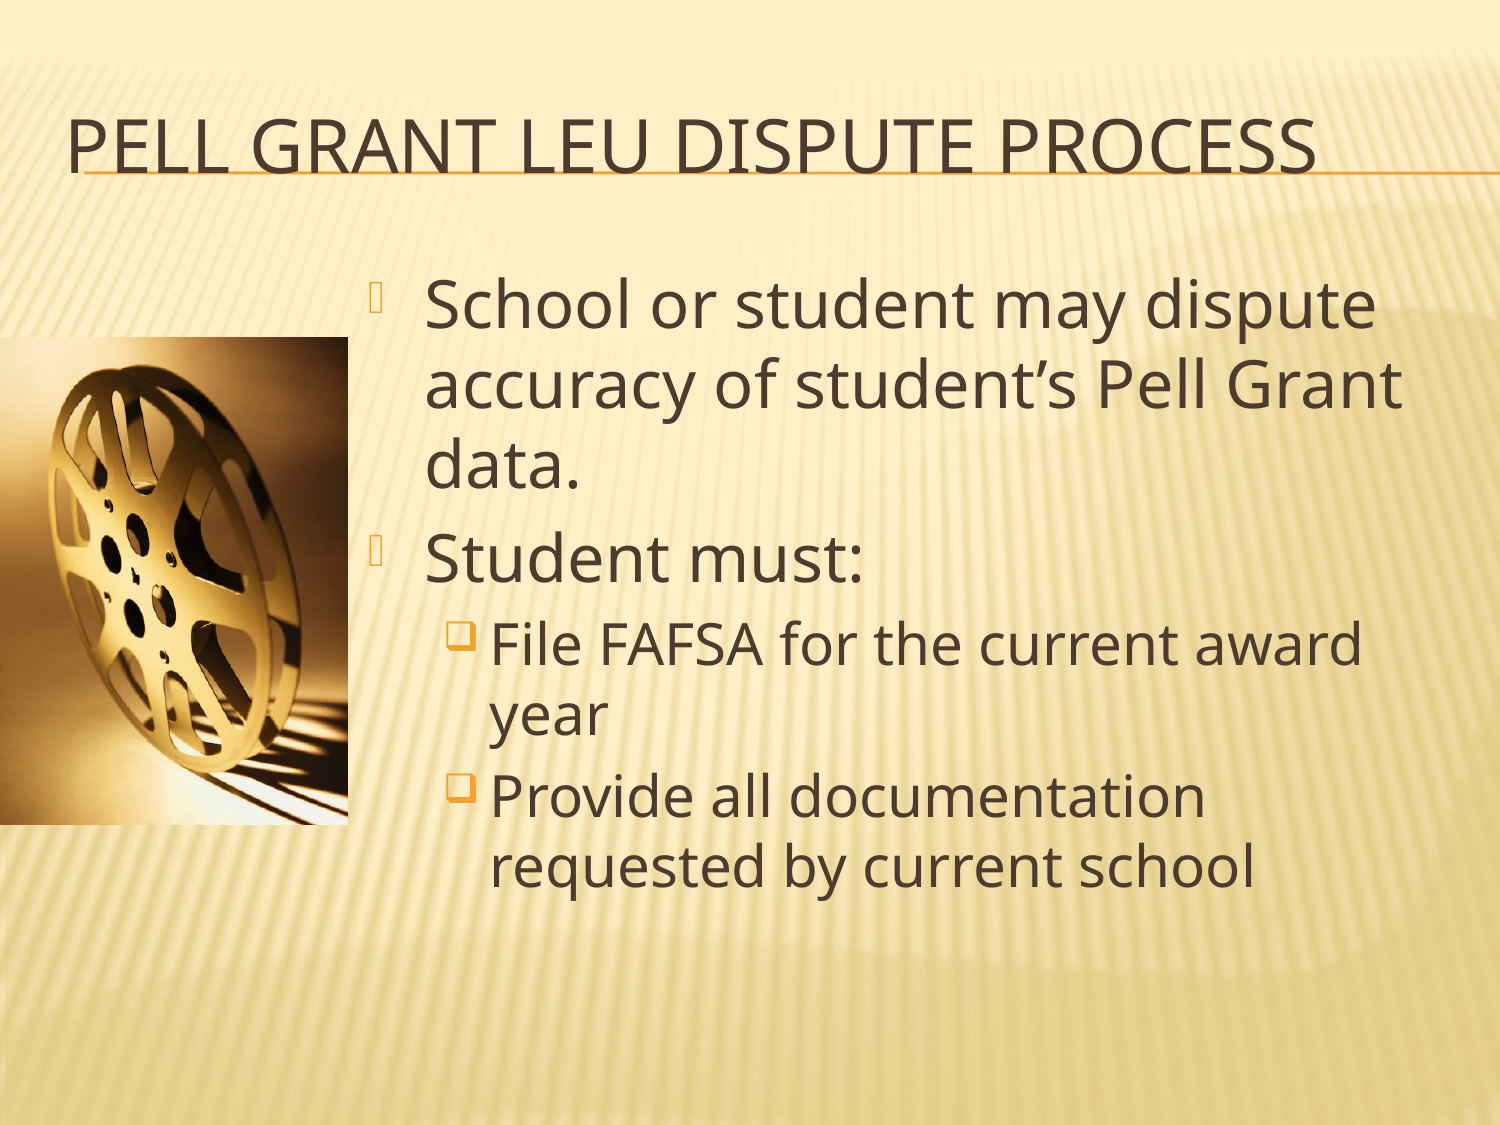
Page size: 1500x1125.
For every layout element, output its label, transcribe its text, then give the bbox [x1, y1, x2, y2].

title Pell grant leu dispute process [50, 75, 1475, 213]
list School or student may dispute accuracy of student’s Pell Grant data. Student must: File FAFSA for the current award year Provide all documentation requested by current school [353, 254, 1475, 998]
picture [0, 337, 349, 826]
